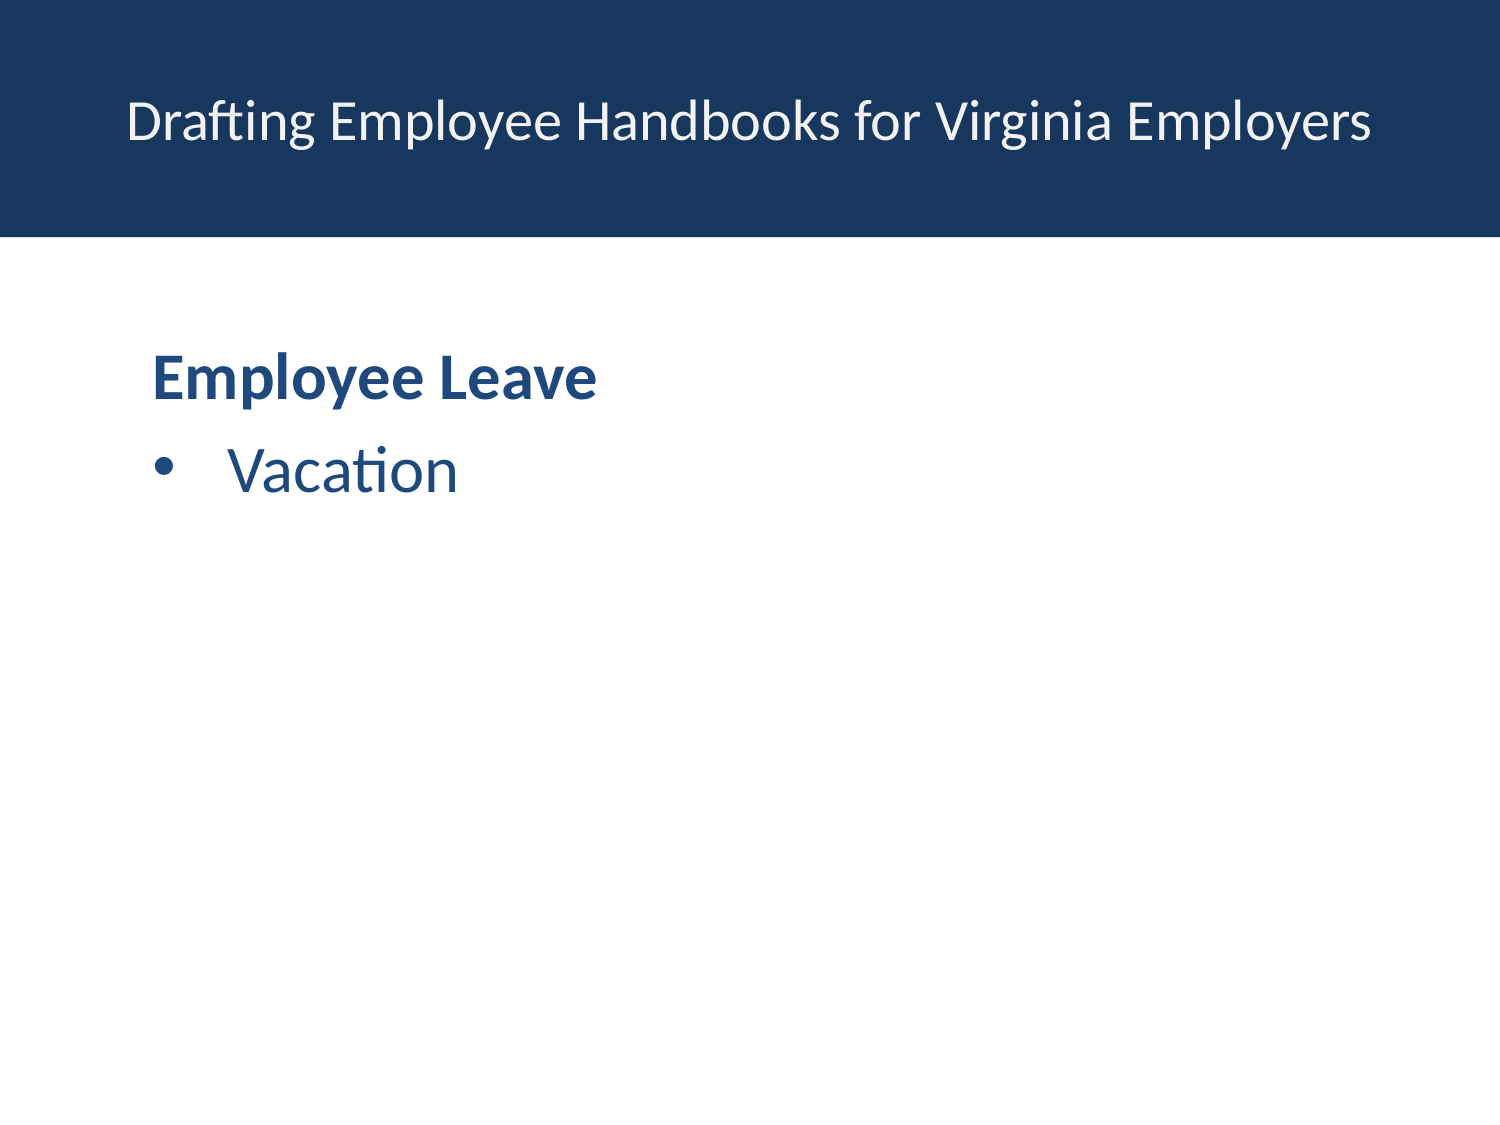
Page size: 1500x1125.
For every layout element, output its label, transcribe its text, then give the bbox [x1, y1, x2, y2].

title Drafting Employee Handbooks for Virginia Employers [0, 0, 1500, 238]
subtitle Employee Leave Vacation [137, 324, 1363, 1025]
